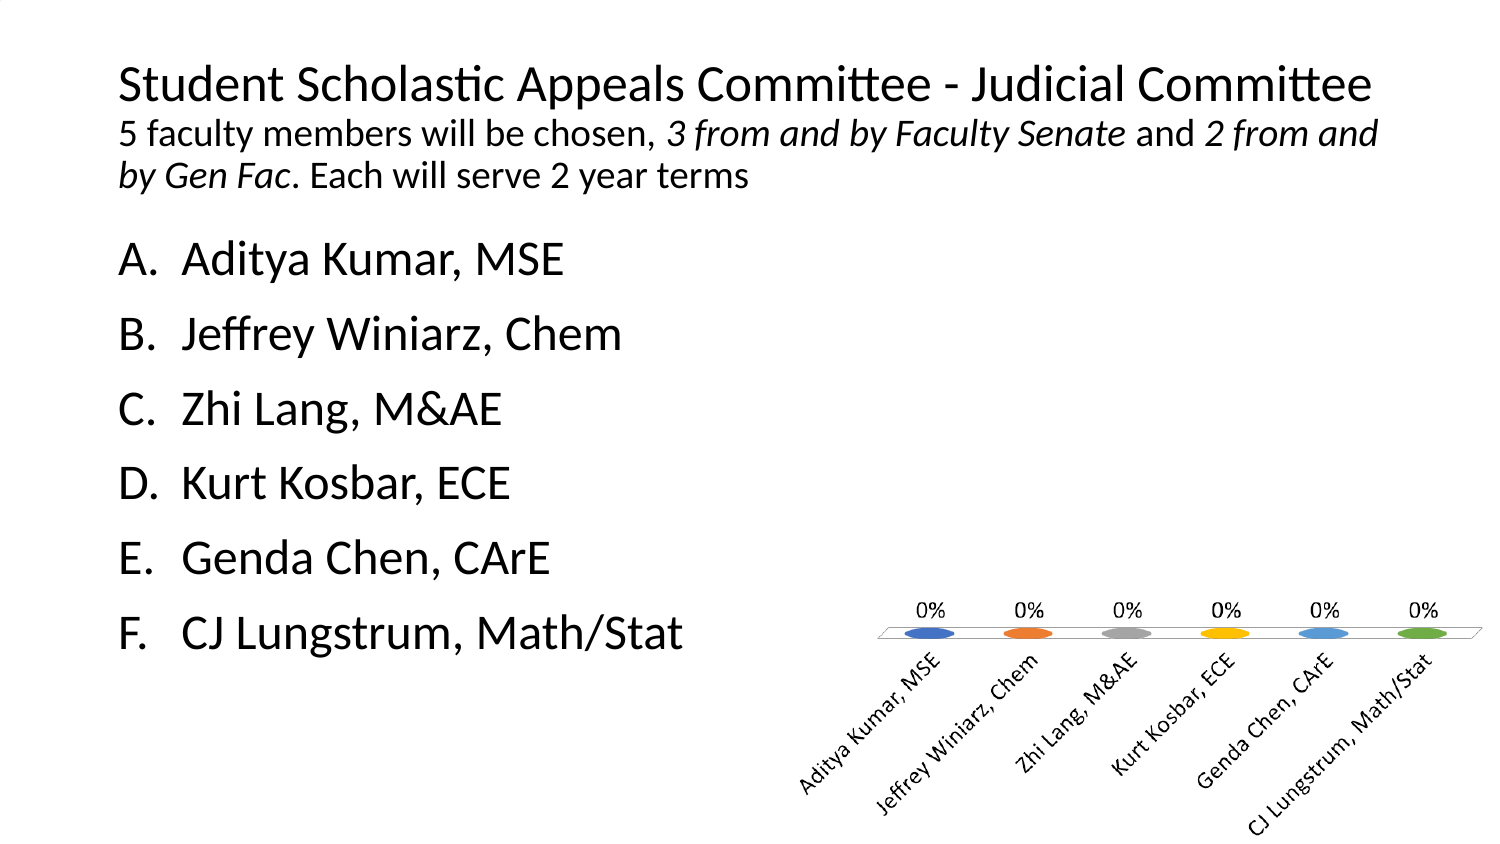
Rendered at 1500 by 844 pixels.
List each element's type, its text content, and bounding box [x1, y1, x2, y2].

title Student Scholastic Appeals Committee - Judicial Committee 5 faculty members will be chosen, 3 from and by Faculty Senate and 2 from and by Gen Fac. Each will serve 2 year terms [103, 44, 1397, 208]
text_box [741, 210, 1493, 844]
list Aditya Kumar, MSE Jeffrey Winiarz, Chem Zhi Lang, M&AE Kurt Kosbar, ECE Genda Chen, CArE CJ Lungstrum, Math/Stat [103, 224, 750, 760]
